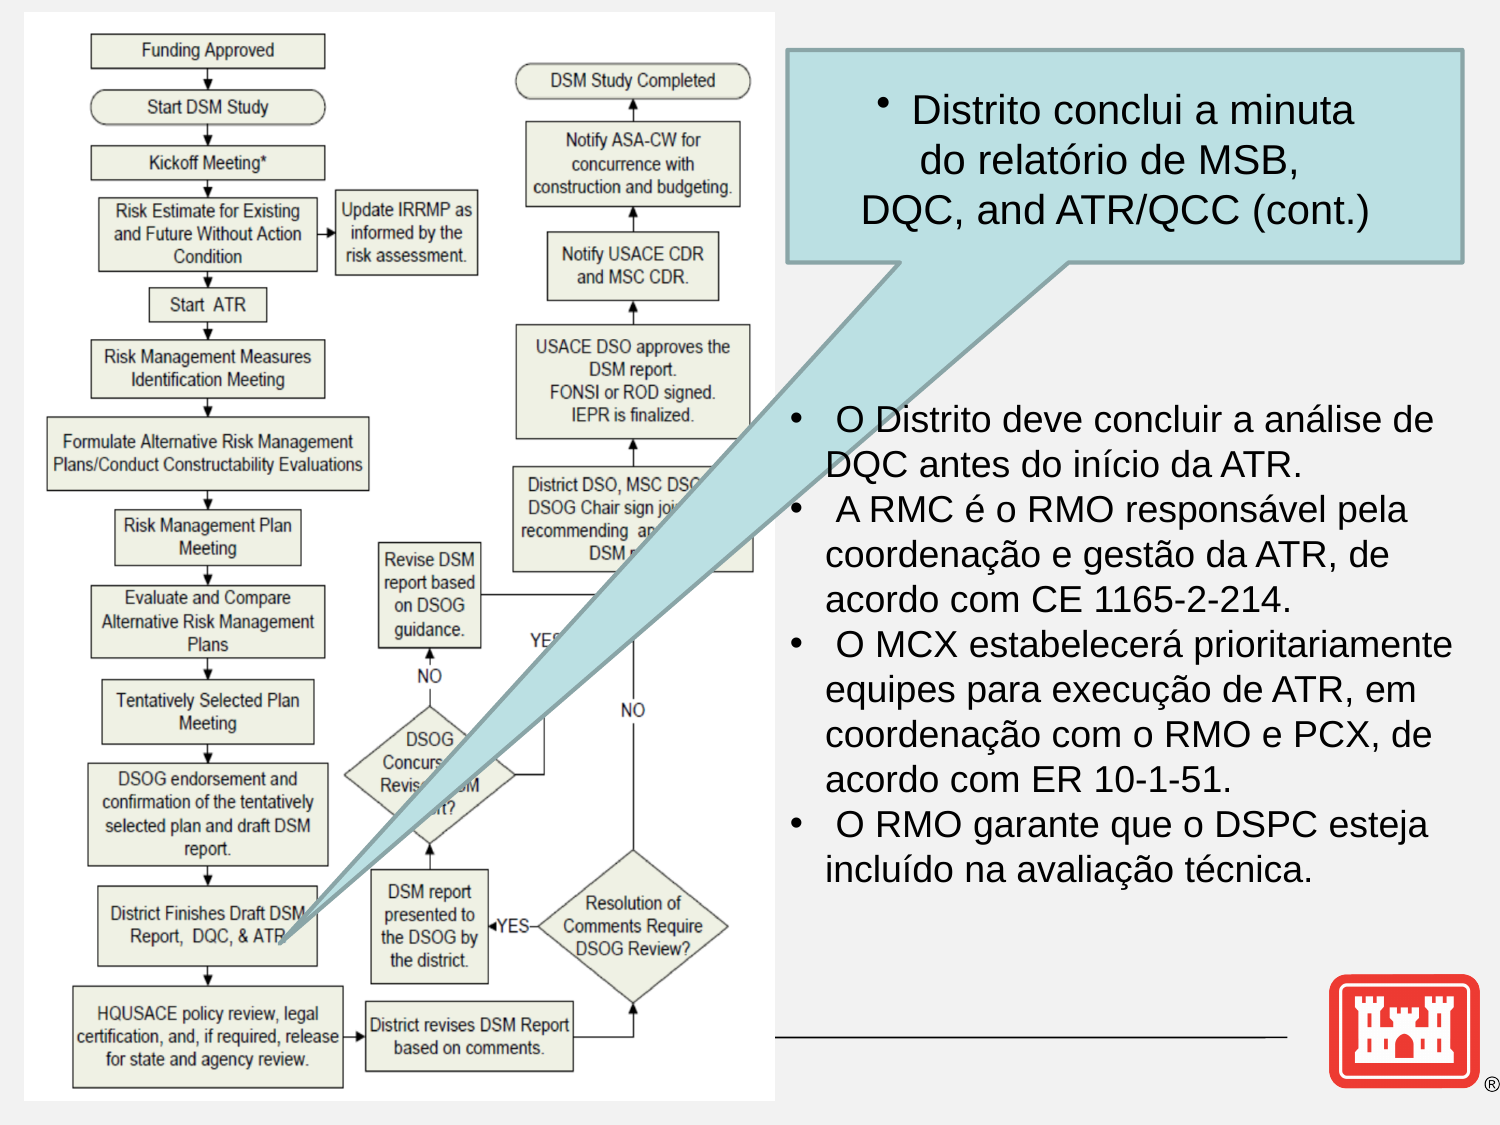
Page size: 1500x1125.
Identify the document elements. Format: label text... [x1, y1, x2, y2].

picture [1329, 974, 1500, 1092]
picture [24, 12, 776, 1101]
text_box [783, 240, 1465, 387]
text_box [785, 47, 1465, 75]
text_box O Distrito deve concluir a análise de DQC antes do início da ATR. A RMC é o RMO responsável pela coordenação e gestão da ATR, de acordo com CE 1165-2-214. O MCX estabelecerá prioritariamente equipes para execução de ATR, em coordenação com o RMO e PCX, de acordo com ER 10-1-51. O RMO garante que o DSPC esteja incluído na avaliação técnica. [779, 387, 1488, 958]
text_box Distrito conclui a minuta do relatório de MSB, DQC, and ATR/QCC (cont.) [779, 75, 1500, 240]
